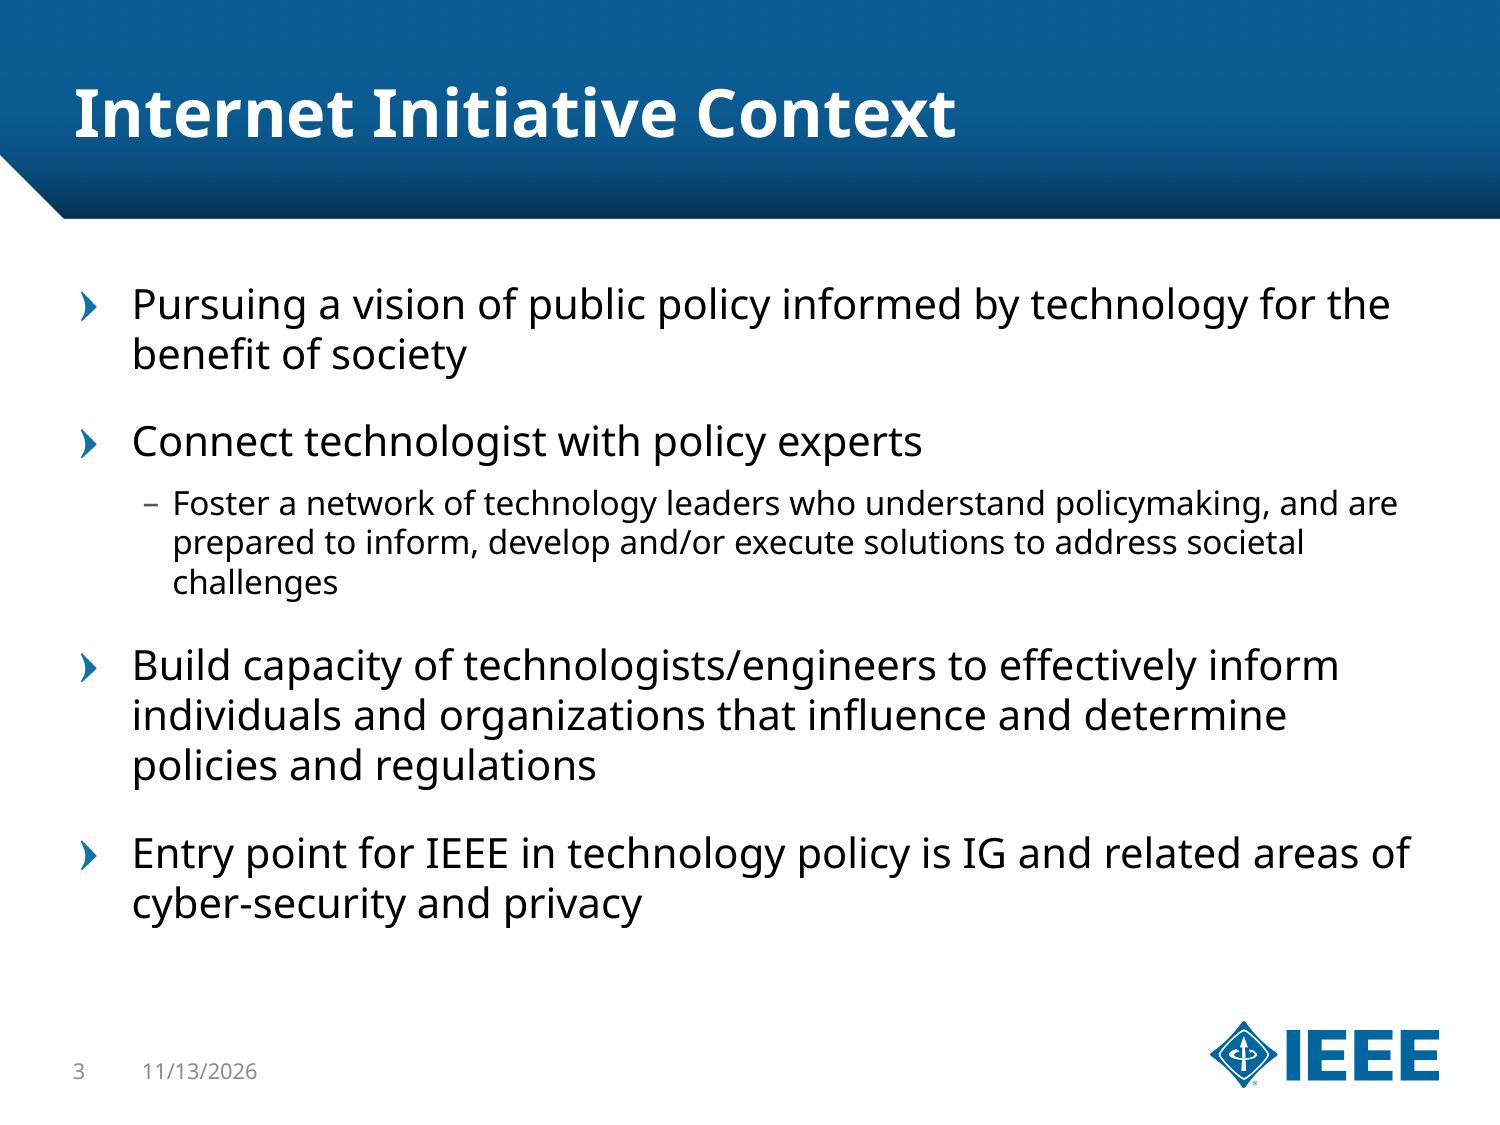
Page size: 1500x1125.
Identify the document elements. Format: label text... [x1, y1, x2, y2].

list Pursuing a vision of public policy informed by technology for the benefit of society Connect technologist with policy experts Foster a network of technology leaders who understand policymaking, and are prepared to inform, develop and/or execute solutions to address societal challenges Build capacity of technologists/engineers to effectively inform individuals and organizations that influence and determine policies and regulations Entry point for IEEE in technology policy is IG and related areas of cyber-security and privacy [60, 270, 1426, 990]
slide_number 3 [72, 1042, 132, 1103]
picture [0, 0, 1500, 1125]
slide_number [141, 1042, 412, 1103]
title Internet Initiative Context [59, 22, 1426, 199]
